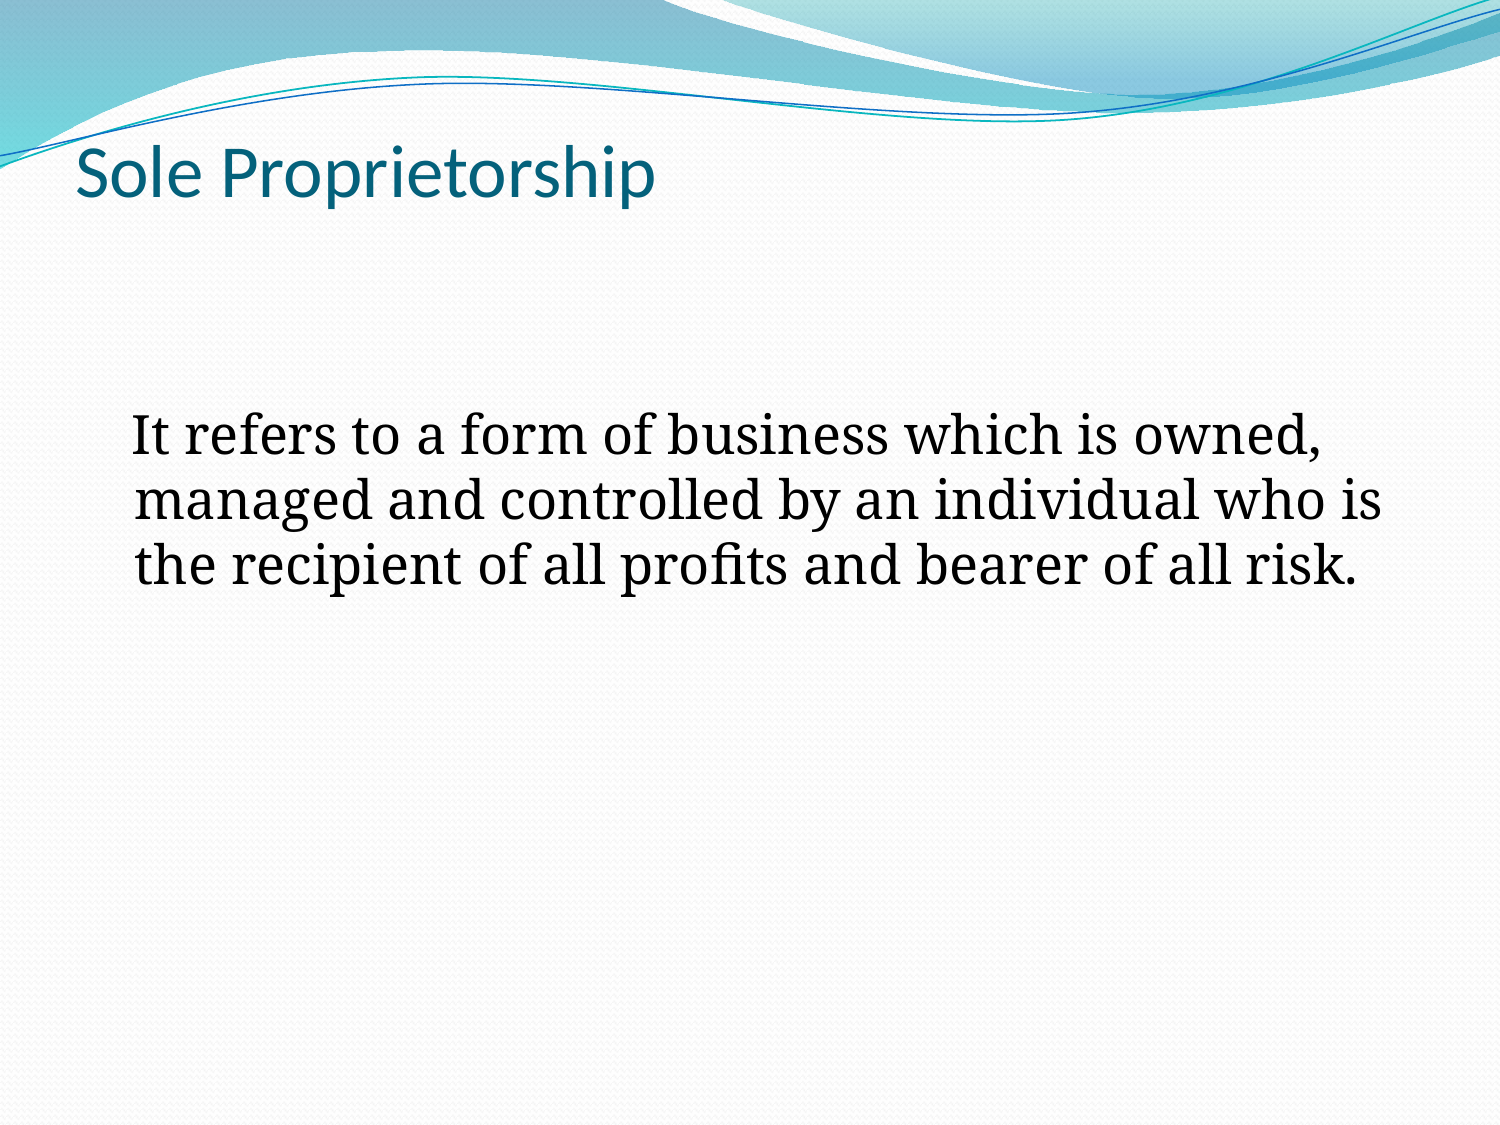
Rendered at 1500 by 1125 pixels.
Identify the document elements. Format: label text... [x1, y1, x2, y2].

list It refers to a form of business which is owned, managed and controlled by an individual who is the recipient of all profits and bearer of all risk. [75, 317, 1425, 1038]
title Sole Proprietorship [75, 115, 1425, 303]
